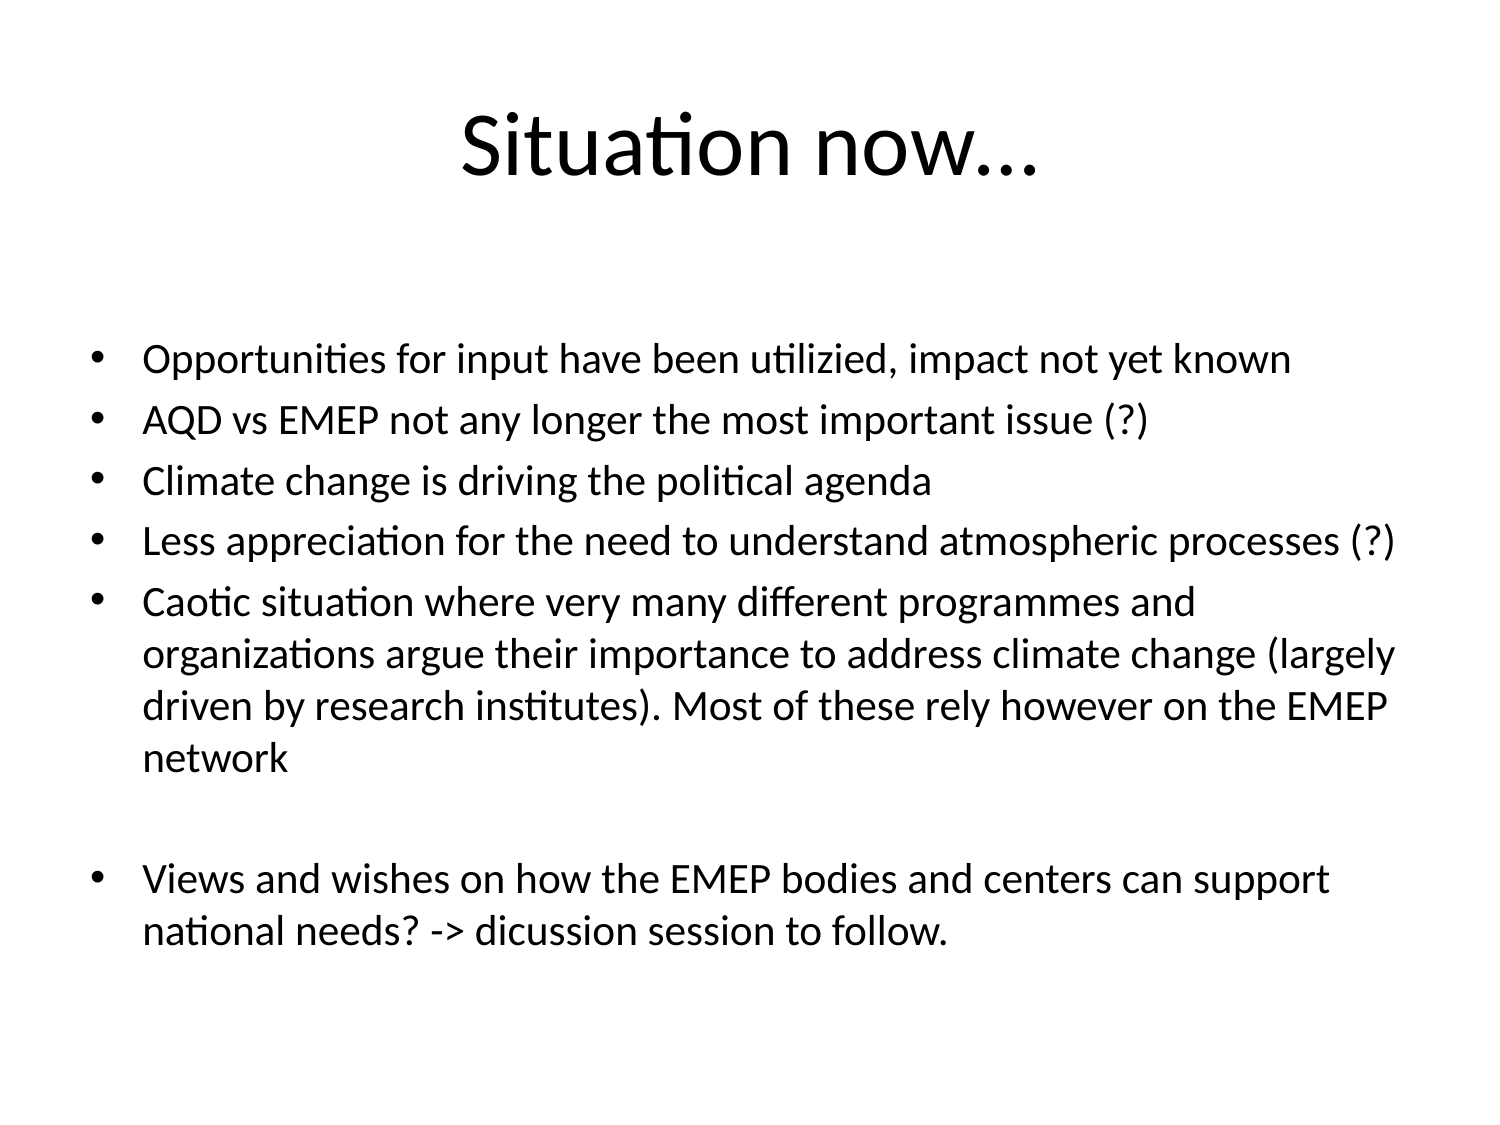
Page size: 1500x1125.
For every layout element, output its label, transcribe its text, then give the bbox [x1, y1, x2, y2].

title Situation now… [75, 45, 1425, 233]
list Opportunities for input have been utilizied, impact not yet known AQD vs EMEP not any longer the most important issue (?) Climate change is driving the political agenda Less appreciation for the need to understand atmospheric processes (?) Caotic situation where very many different programmes and organizations argue their importance to address climate change (largely driven by research institutes). Most of these rely however on the EMEP network Views and wishes on how the EMEP bodies and centers can support national needs? -> dicussion session to follow. [75, 262, 1425, 1005]
